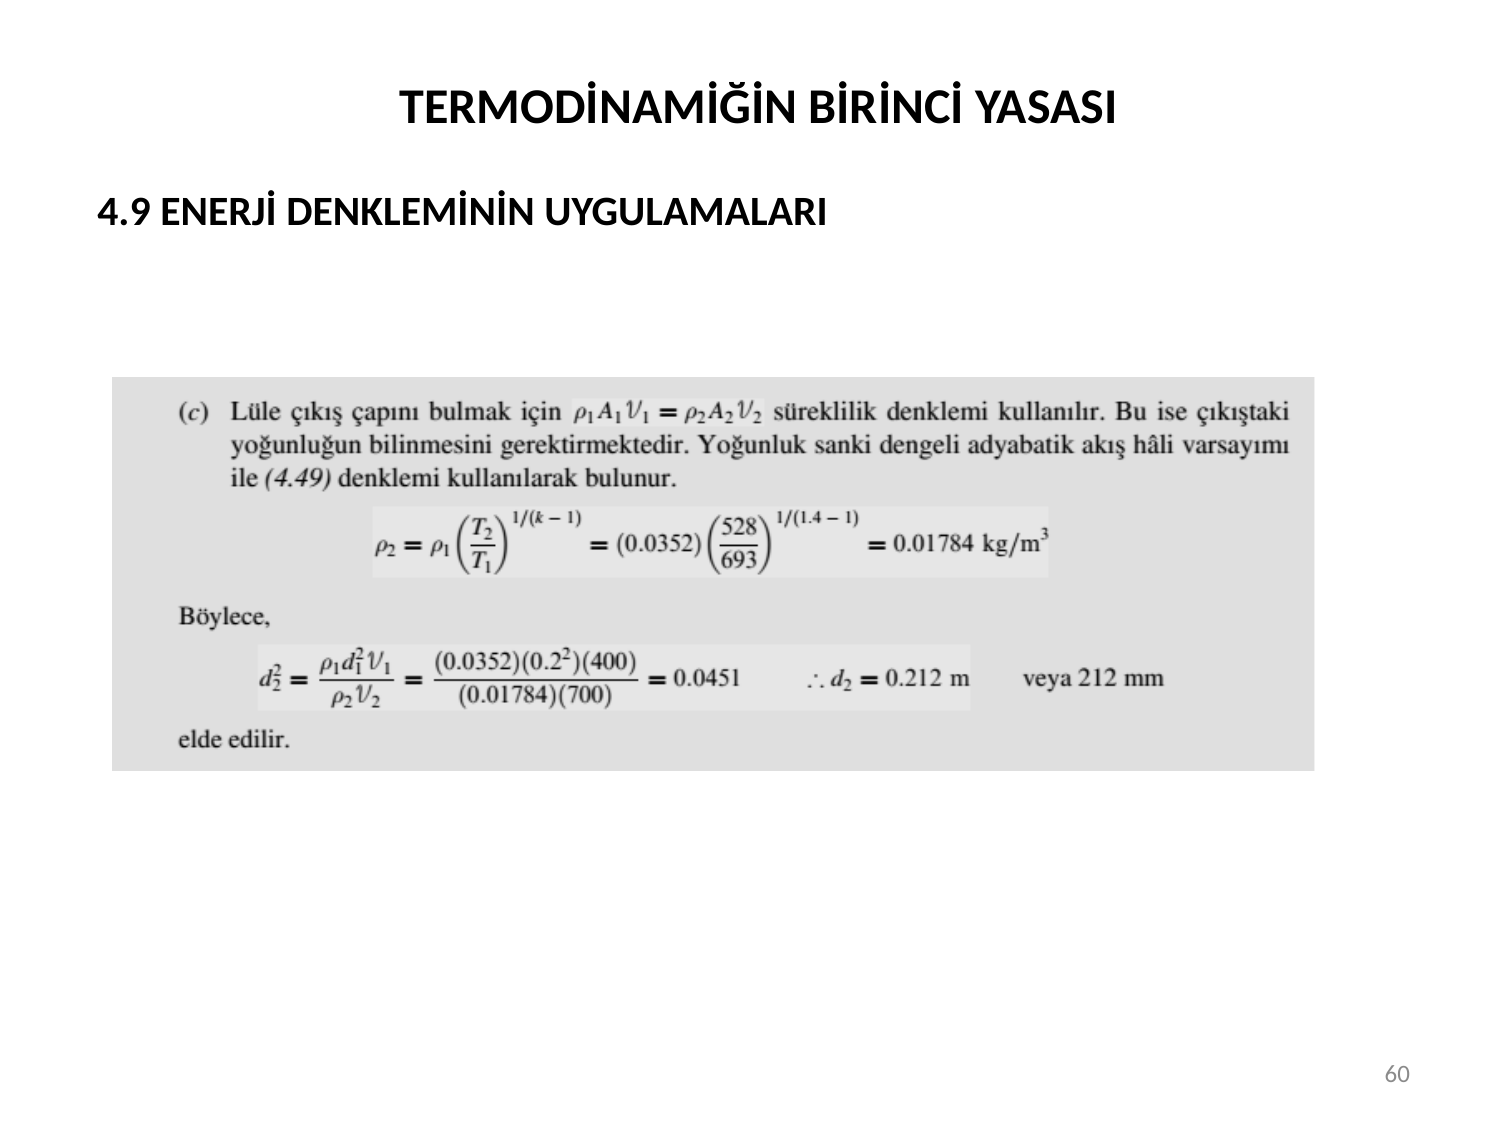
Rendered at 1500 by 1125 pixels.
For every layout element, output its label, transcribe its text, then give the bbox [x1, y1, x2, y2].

slide_number 60 [1074, 1042, 1425, 1103]
picture [111, 377, 1318, 771]
text_box TERMODİNAMİĞİN BİRİNCİ YASASI 4.9 ENERJİ DENKLEMİNİN UYGULAMALARI [82, 66, 1435, 242]
